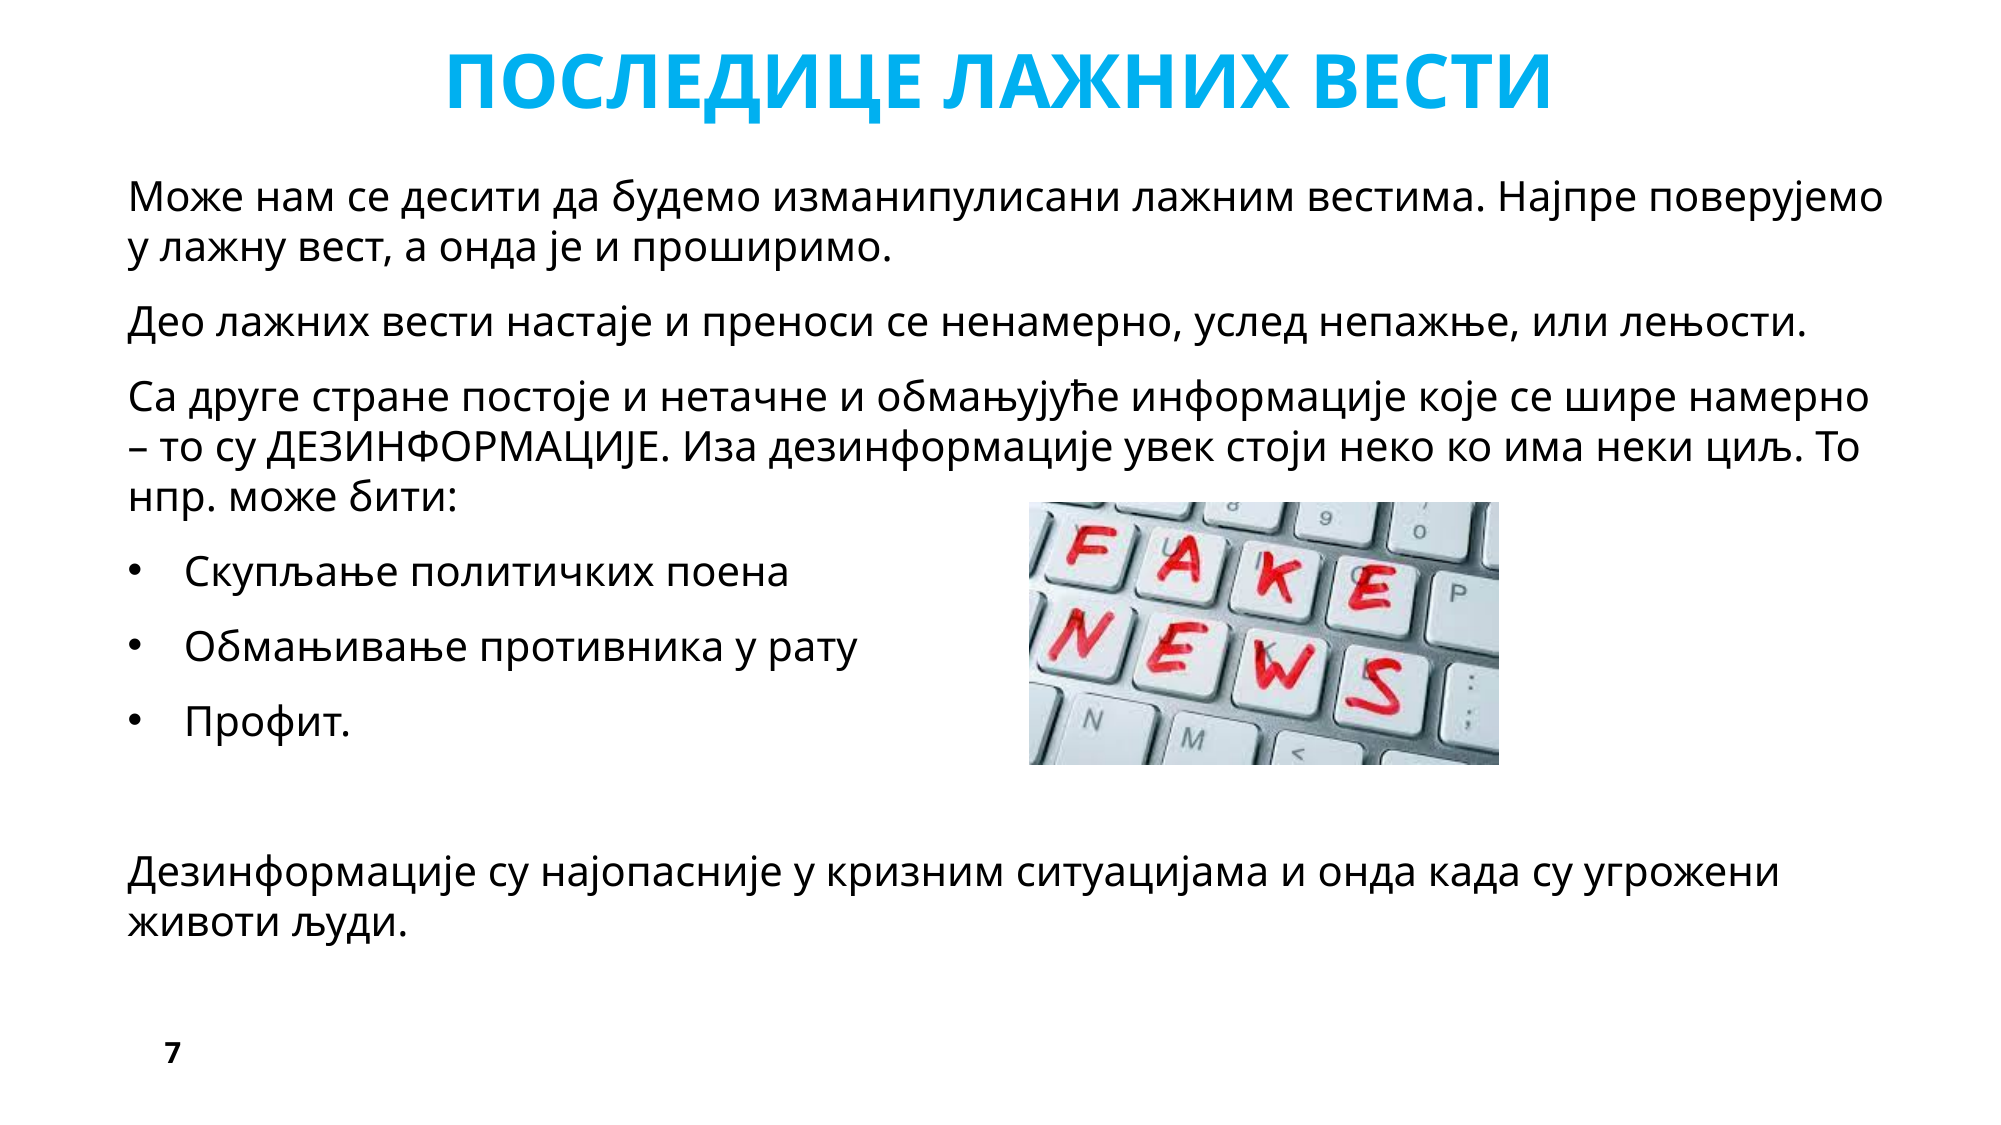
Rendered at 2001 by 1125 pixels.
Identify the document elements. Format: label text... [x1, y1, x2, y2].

picture [1029, 502, 1499, 765]
slide_number 7 [149, 1024, 588, 1085]
title ПОСЛЕДИЦЕ ЛАЖНИХ ВЕСТИ [0, 11, 2000, 132]
list Може нам се десити да будемо изманипулисани лажним вестима. Најпре поверујемо у лажну вест, а онда је и проширимо. Део лажних вести настаје и преноси се ненамерно, услед непажње, или лењости. Са друге стране постоје и нетачне и обмањујуће информације које се шире намерно – то су ДЕЗИНФОРМАЦИЈЕ. Иза дезинформације увек стоји неко ко има неки циљ. То нпр. може бити: Скупљање политичких поена Обмањивање противника у рату Профит. Дезинформације су најопасније у кризним ситуацијама и онда када су угрожени животи људи. [112, 162, 1916, 768]
